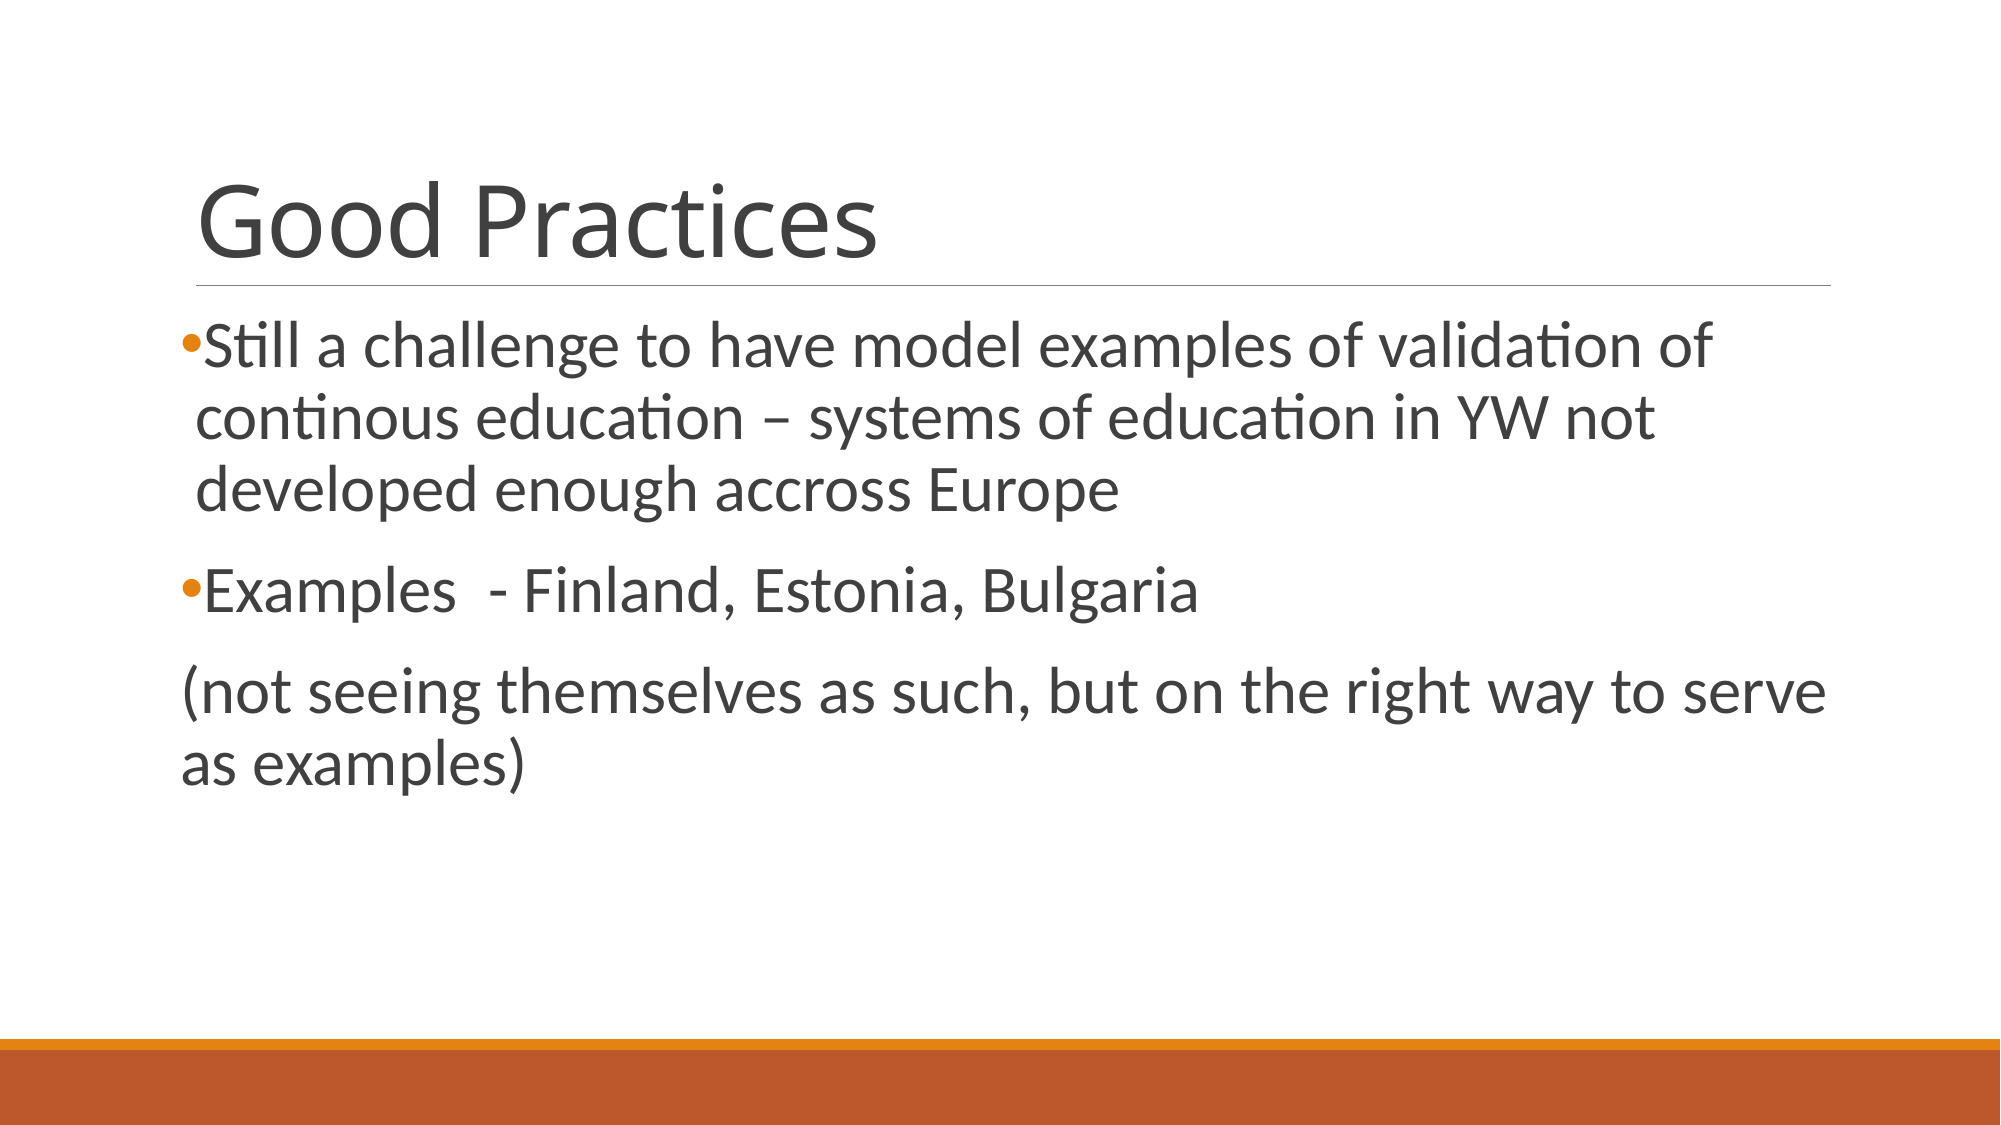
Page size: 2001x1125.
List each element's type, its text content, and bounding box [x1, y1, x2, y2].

title Good Practices [180, 47, 1830, 285]
list Still a challenge to have model examples of validation of continous education – systems of education in YW not developed enough accross Europe Examples - Finland, Estonia, Bulgaria (not seeing themselves as such, but on the right way to serve as examples) [180, 302, 1830, 963]
